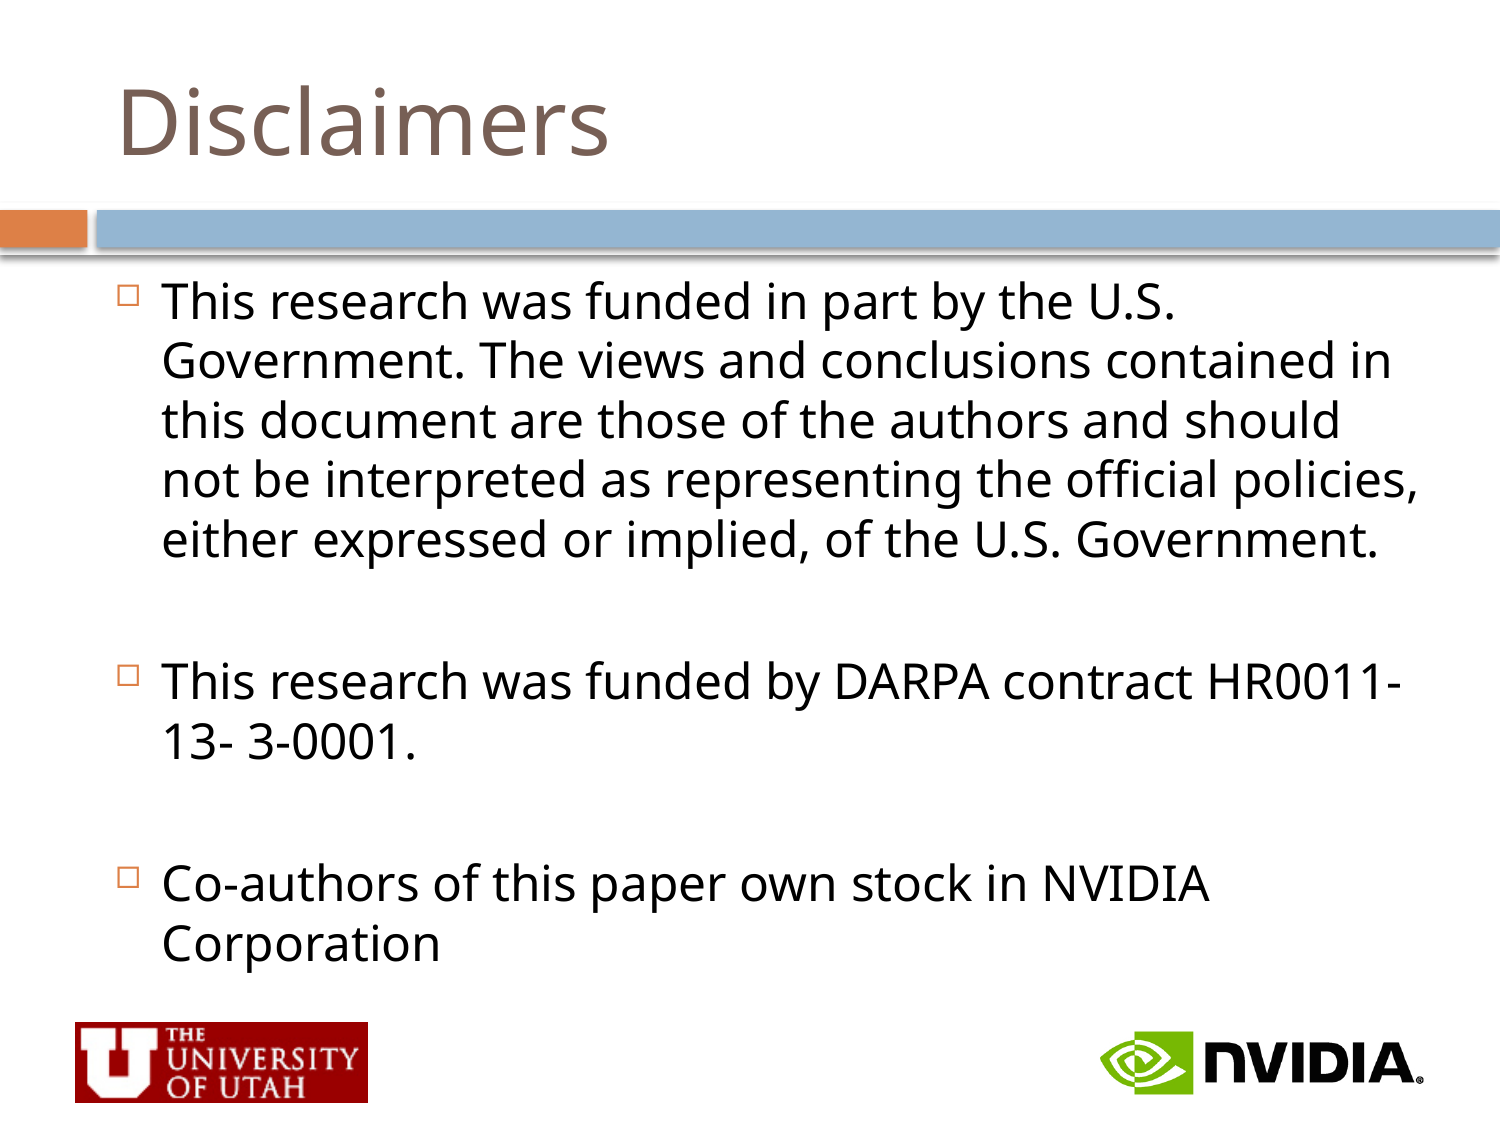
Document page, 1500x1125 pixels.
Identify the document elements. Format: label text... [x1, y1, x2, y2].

list This research was funded in part by the U.S. Government. The views and conclusions contained in this document are those of the authors and should not be interpreted as representing the official policies, either expressed or implied, of the U.S. Government. This research was funded by DARPA contract HR0011-13- 3-0001. Co-authors of this paper own stock in NVIDIA Corporation [100, 262, 1438, 1000]
picture [1099, 1022, 1425, 1104]
picture [75, 1022, 368, 1103]
title Disclaimers [100, 37, 1438, 200]
